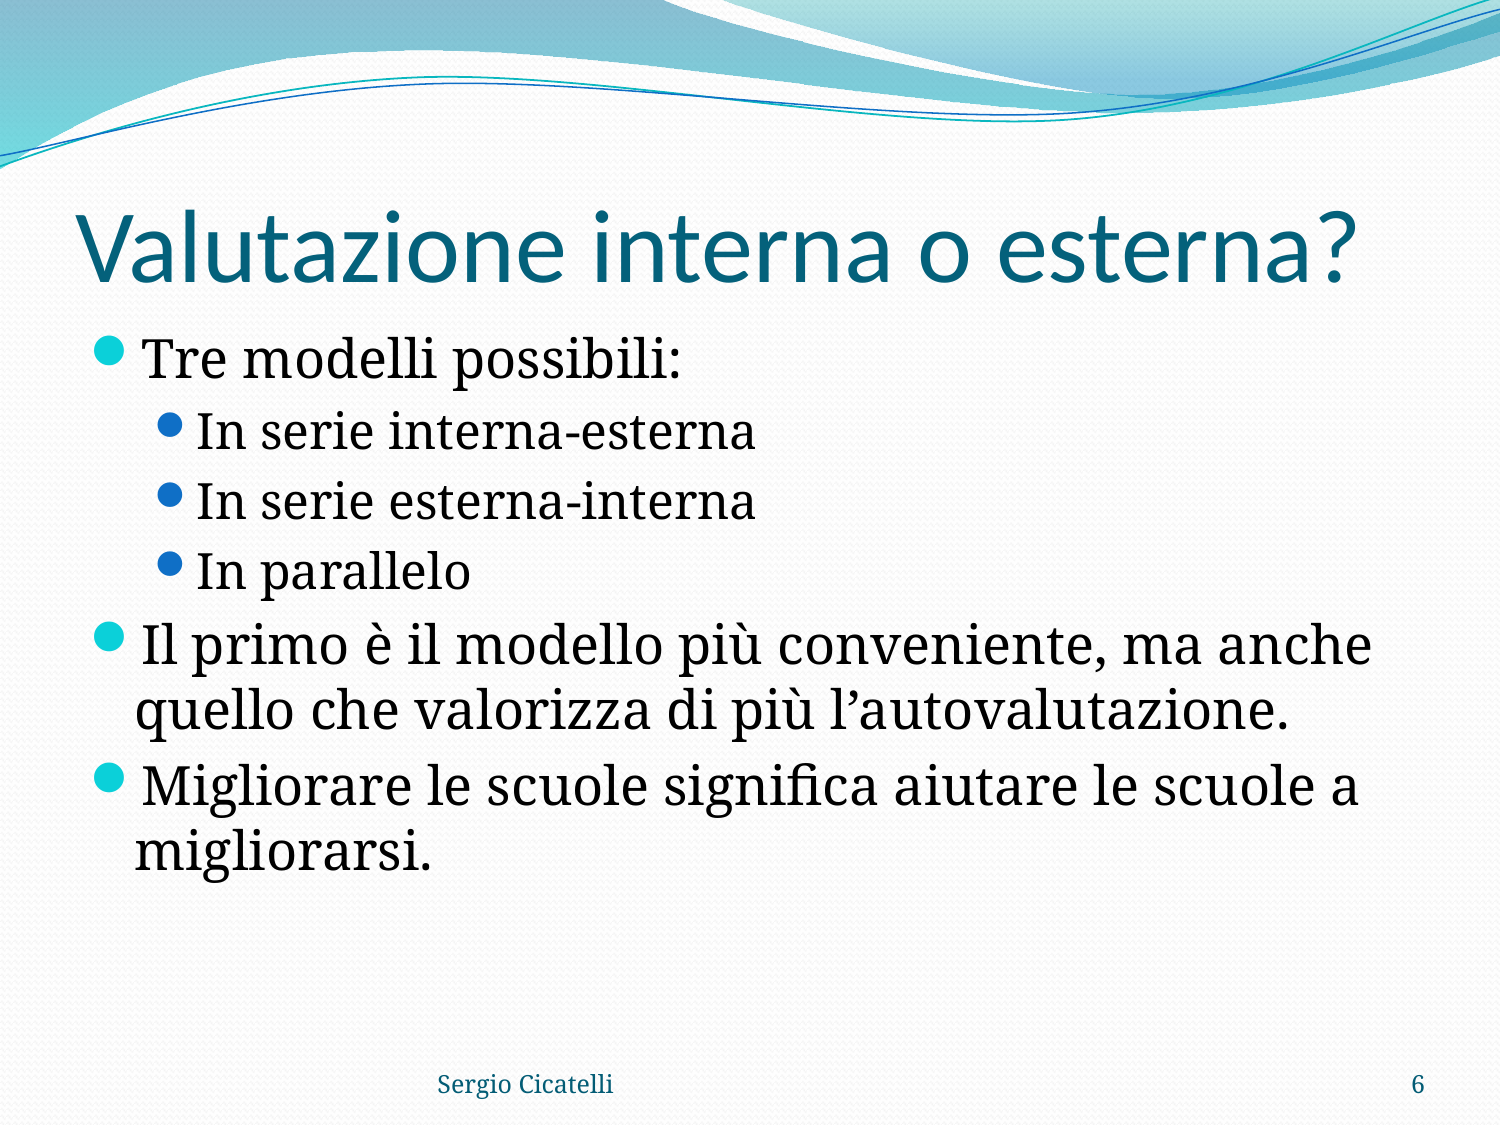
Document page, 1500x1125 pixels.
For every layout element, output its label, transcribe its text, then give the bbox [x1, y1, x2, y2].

footer Sergio Cicatelli [437, 1042, 988, 1103]
list Tre modelli possibili: In serie interna-esterna In serie esterna-interna In parallelo Il primo è il modello più conveniente, ma anche quello che valorizza di più l’autovalutazione. Migliorare le scuole significa aiutare le scuole a migliorarsi. [75, 317, 1425, 1038]
title Valutazione interna o esterna? [75, 115, 1425, 303]
slide_number 6 [1299, 1042, 1425, 1103]
